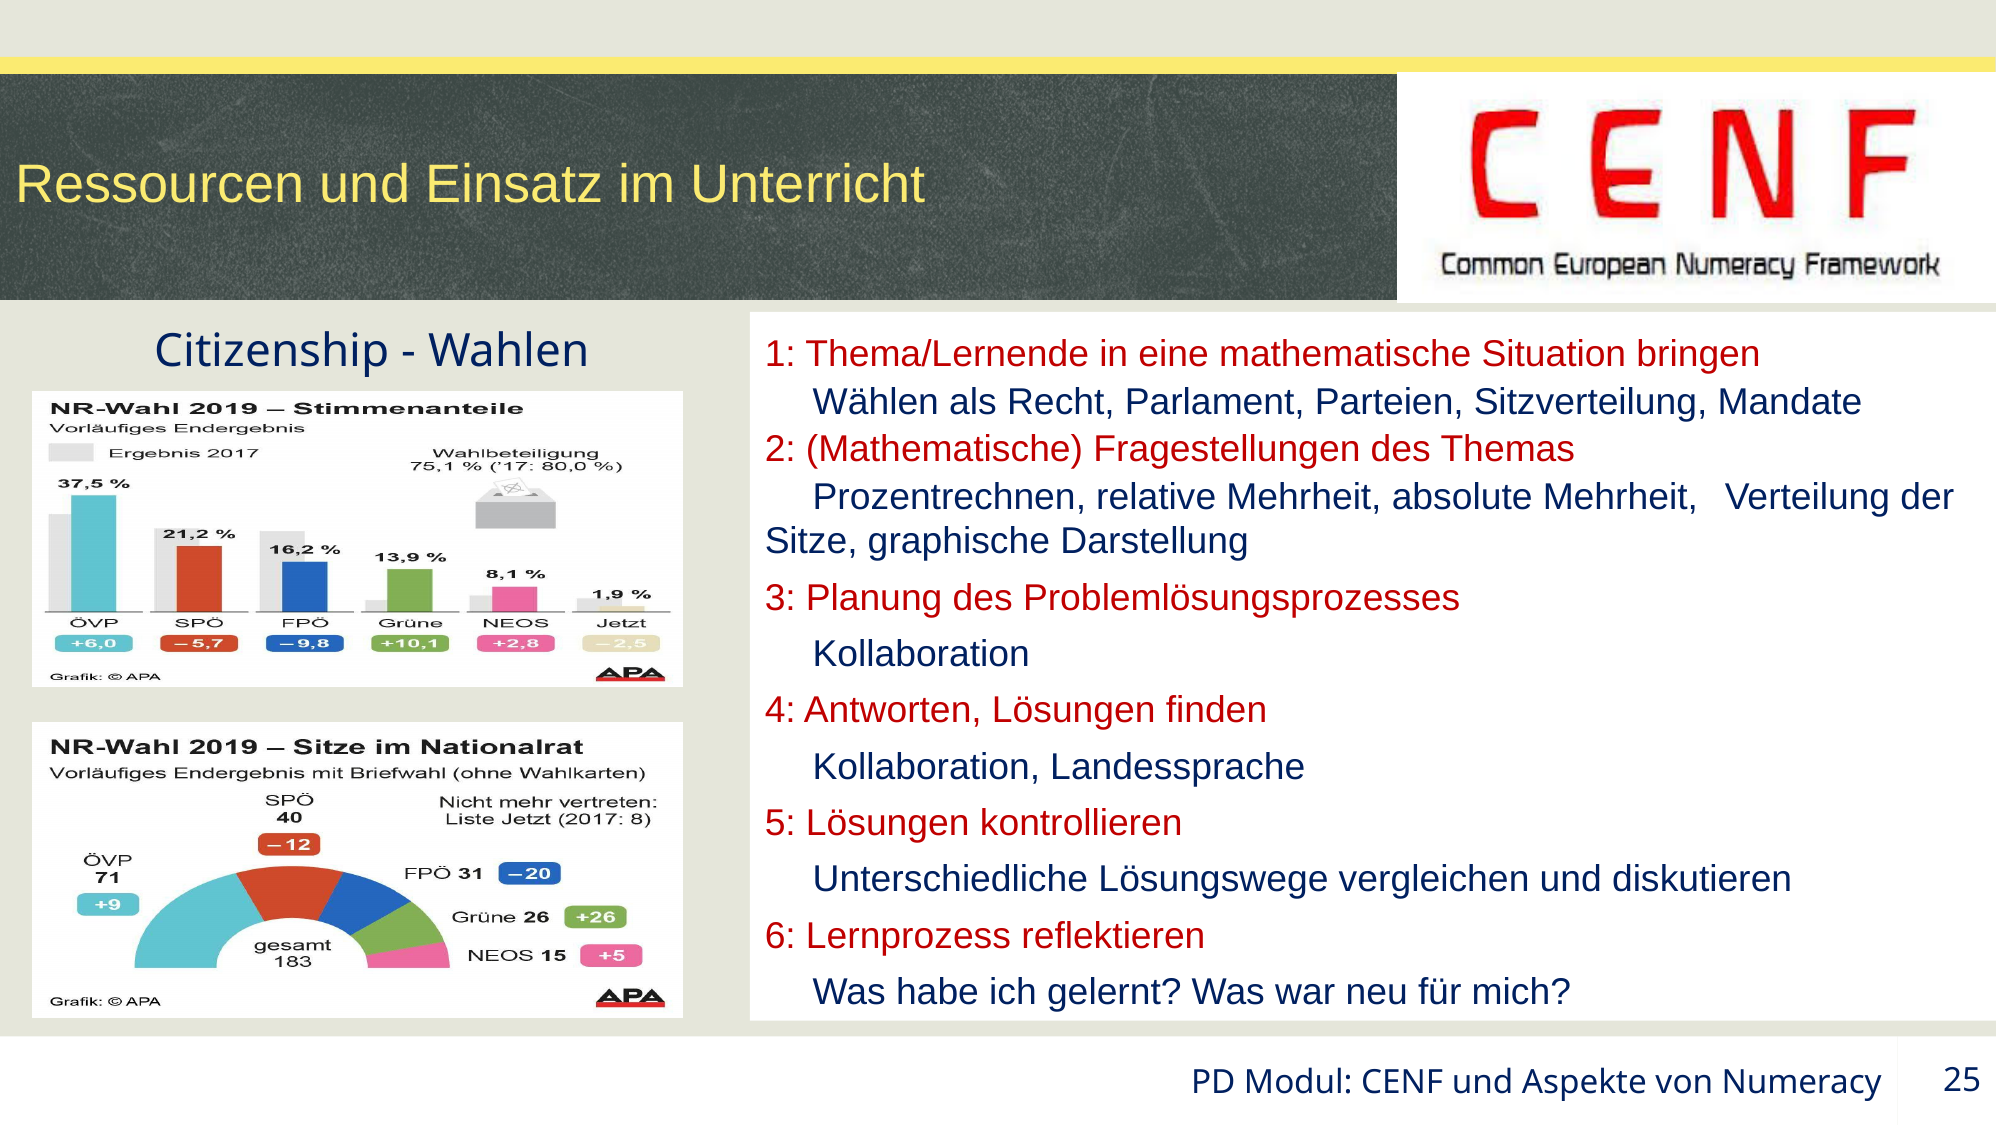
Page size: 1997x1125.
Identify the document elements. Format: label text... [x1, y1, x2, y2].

picture [32, 391, 683, 687]
footer PD Modul: CENF und Aspekte von Numeracy [0, 1036, 1897, 1125]
title Ressourcen und Einsatz im Unterricht [0, 75, 1991, 294]
text_box Citizenship - Wahlen [32, 313, 713, 381]
text_box [15, 321, 1974, 1103]
text_box 1: Thema/Lernende in eine mathematische Situation bringen Wählen als Recht, Parlament, Parteien, Sitzverteilung, Mandate 2: (Mathematische) Fragestellungen des Themas Prozentrechnen, relative Mehrheit, absolute Mehrheit, Verteilung der Sitze, graphische Darstellung 3: Planung des Problemlösungsprozesses Kollaboration 4: Antworten, Lösungen finden Kollaboration, Landessprache 5: Lösungen kontrollieren Unterschiedliche Lösungswege vergleichen und diskutieren 6: Lernprozess reflektieren Was habe ich gelernt? Was war neu für mich? [749, 311, 1997, 1021]
picture [0, 72, 1997, 303]
slide_number 25 [1897, 1036, 1997, 1125]
picture [32, 722, 683, 1018]
